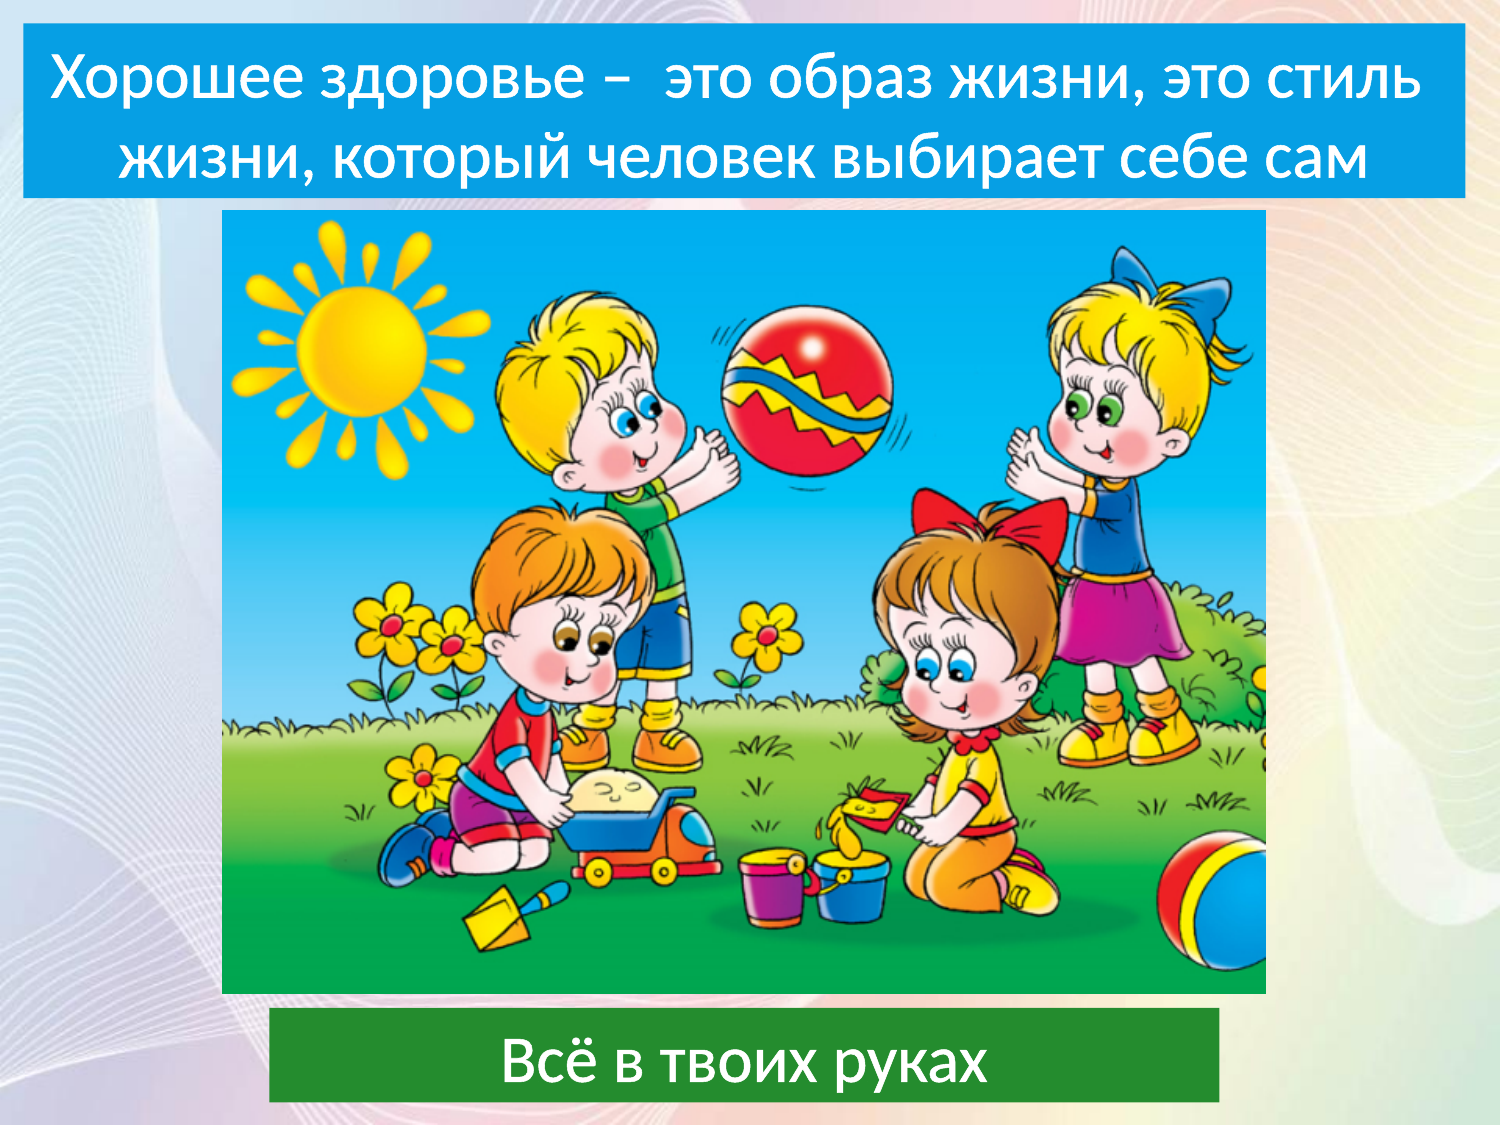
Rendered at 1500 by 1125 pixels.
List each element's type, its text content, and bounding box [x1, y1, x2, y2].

text_box Всё в твоих руках [269, 1007, 1220, 1103]
picture [0, 0, 1500, 1125]
text_box Хорошее здоровье – это образ жизни, это стиль жизни, который человек выбирает себе сам [23, 23, 1466, 199]
